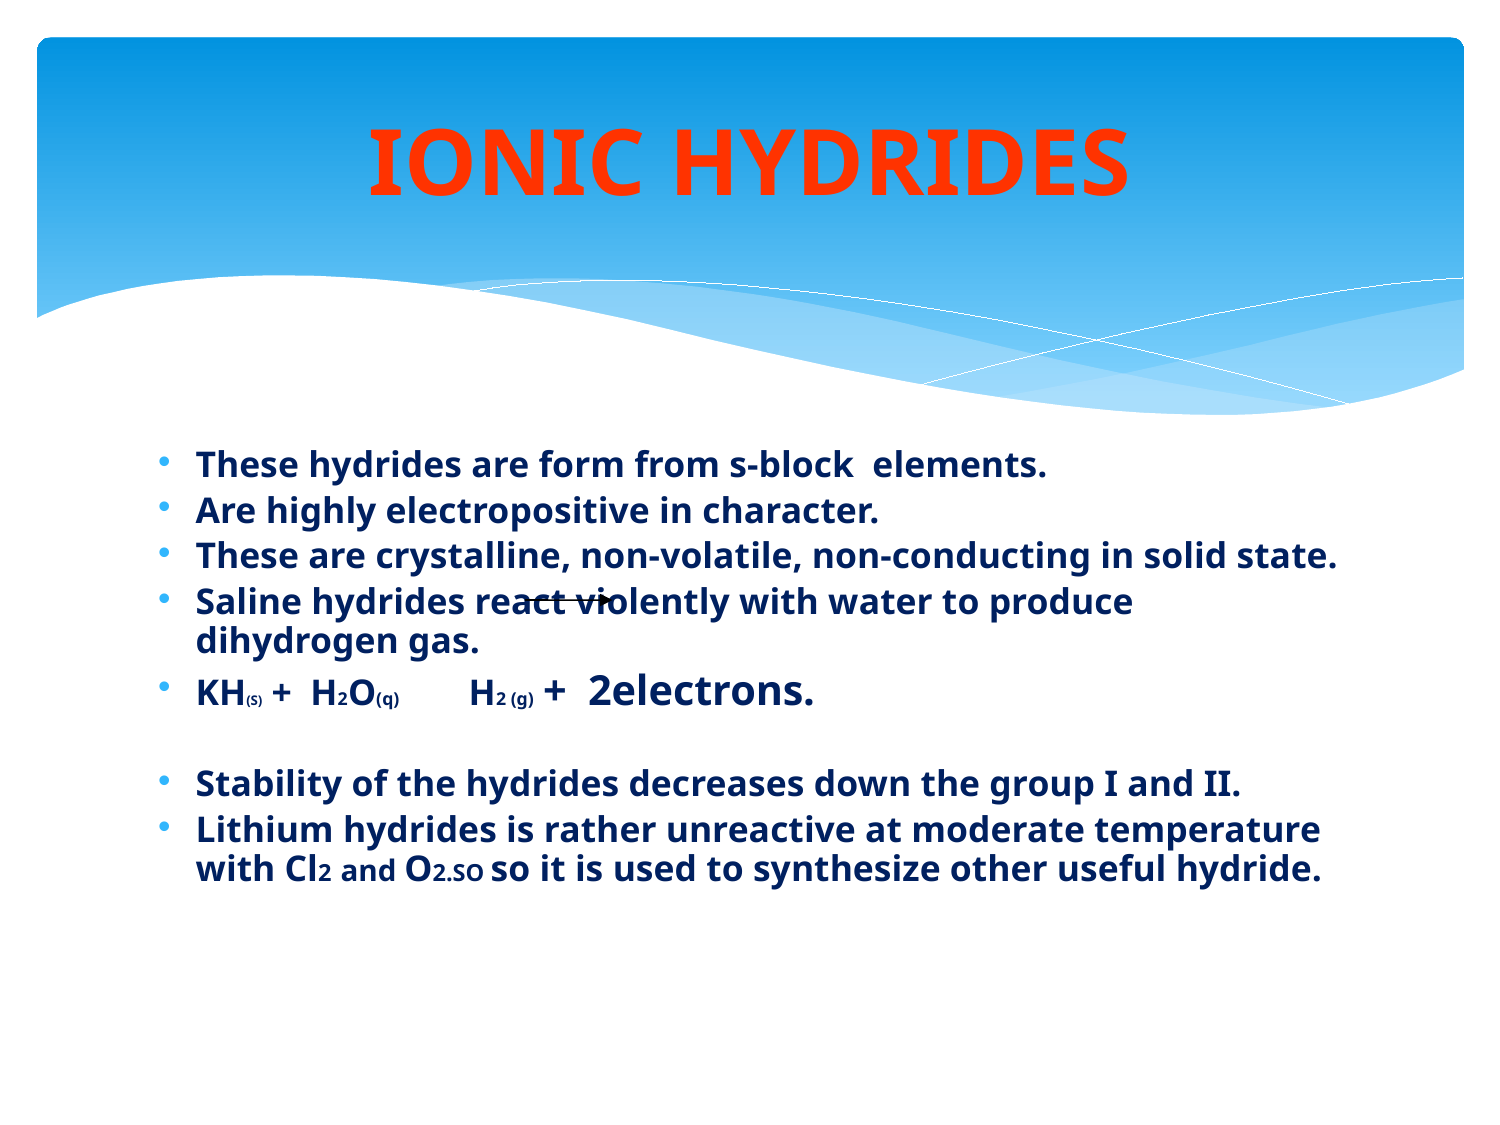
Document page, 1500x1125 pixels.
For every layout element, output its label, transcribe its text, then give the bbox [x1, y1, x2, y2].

title IONIC HYDRIDES [75, 55, 1425, 261]
text_box [524, 593, 613, 607]
list These hydrides are form from s-block elements. Are highly electropositive in character. These are crystalline, non-volatile, non-conducting in solid state. Saline hydrides react violently with water to produce dihydrogen gas. KH(S) + H2O(q) H2 (g) + 2electrons. Stability of the hydrides decreases down the group I and II. Lithium hydrides is rather unreactive at moderate temperature with Cl2 and O2.SO so it is used to synthesize other useful hydride. [143, 438, 1359, 1005]
